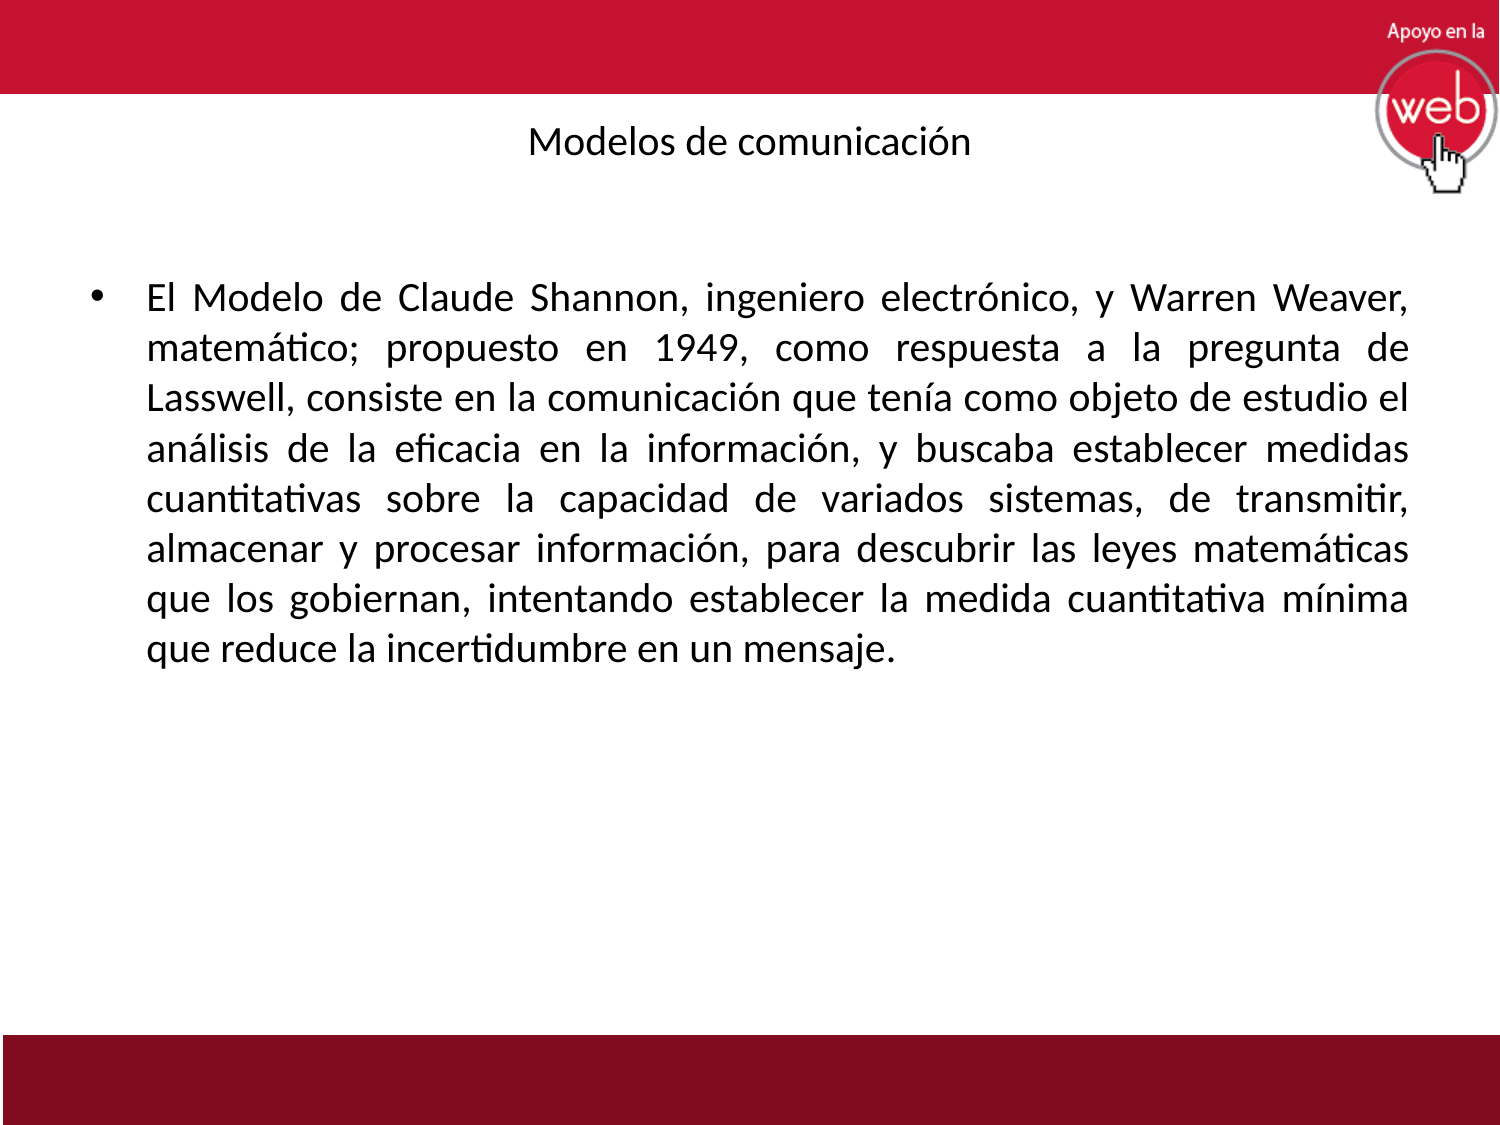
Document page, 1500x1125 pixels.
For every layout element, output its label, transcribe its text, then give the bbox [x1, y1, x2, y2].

title Modelos de comunicación [75, 45, 1425, 233]
list El Modelo de Claude Shannon, ingeniero electrónico, y Warren Weaver, matemático; propuesto en 1949, como respuesta a la pregunta de Lasswell, consiste en la comunicación que tenía como objeto de estudio el análisis de la eficacia en la información, y buscaba establecer medidas cuantitativas sobre la capacidad de variados sistemas, de transmitir, almacenar y procesar información, para descubrir las leyes matemáticas que los gobiernan, intentando establecer la medida cuantitativa mínima que reduce la incertidumbre en un mensaje. [75, 262, 1425, 1005]
picture [0, 0, 1500, 1125]
